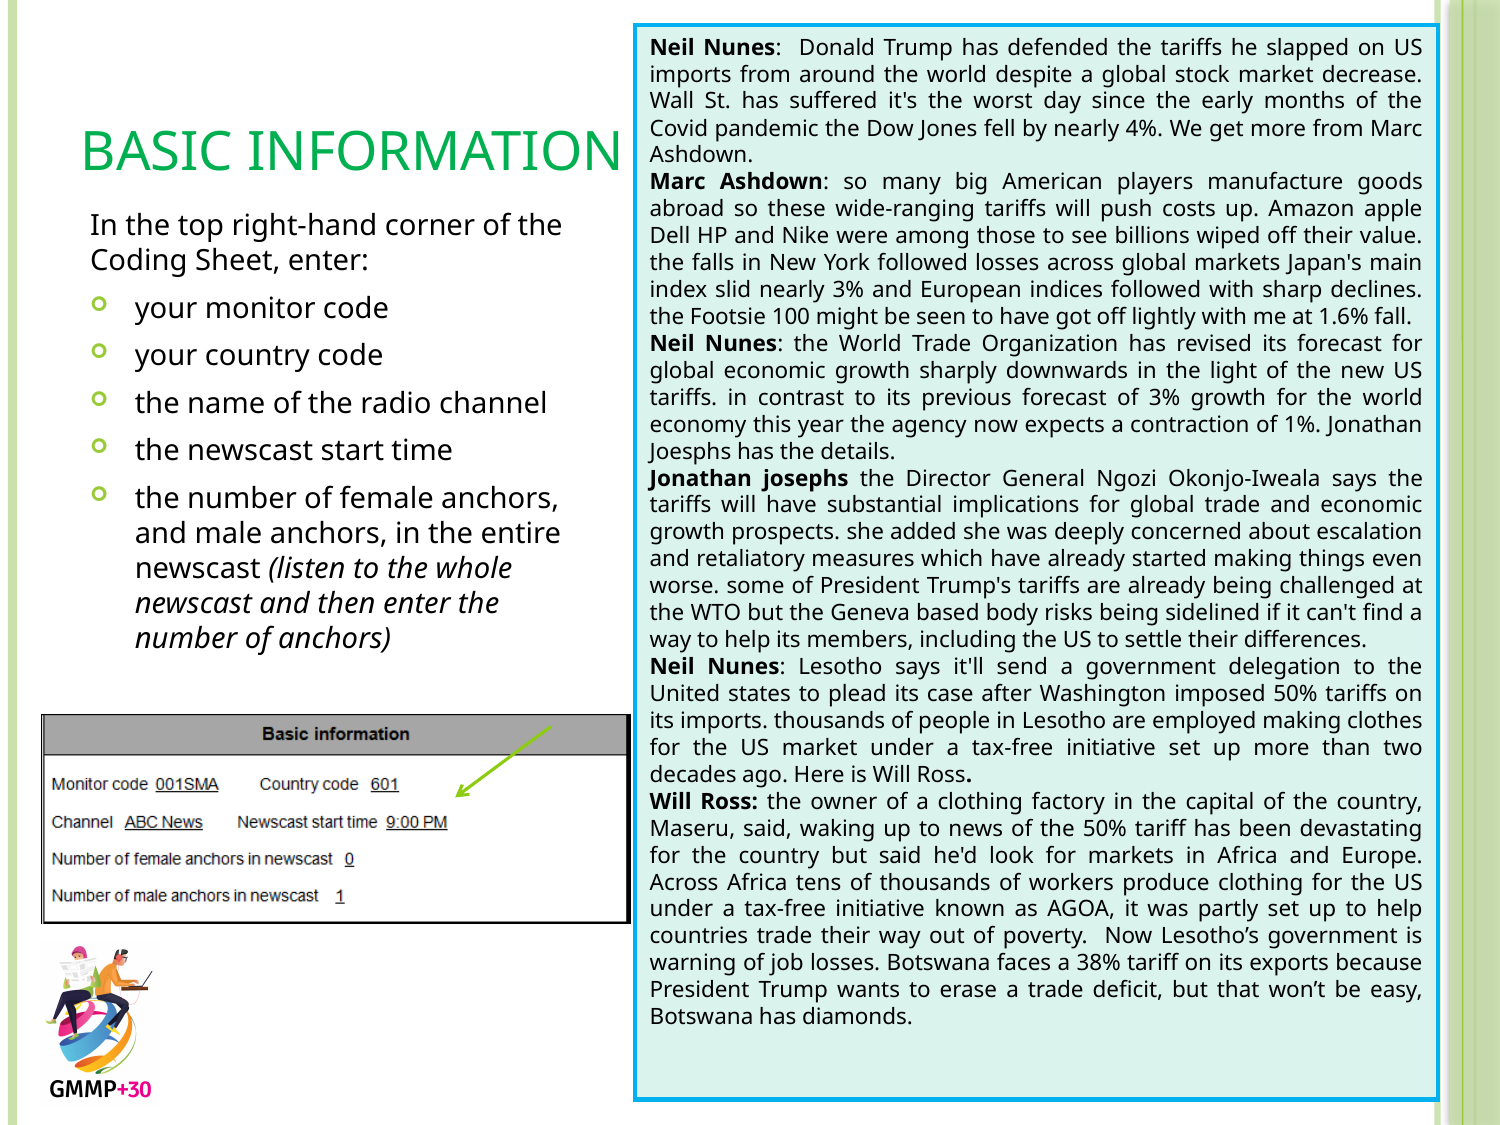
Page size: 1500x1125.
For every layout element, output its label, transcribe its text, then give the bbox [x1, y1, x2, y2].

picture [40, 939, 160, 1107]
title BASIC INFORMATION [66, 66, 633, 254]
text_box Neil Nunes: Donald Trump has defended the tariffs he slapped on US imports from around the world despite a global stock market decrease. Wall St. has suffered it's the worst day since the early months of the Covid pandemic the Dow Jones fell by nearly 4%. We get more from Marc Ashdown. Marc Ashdown: so many big American players manufacture goods abroad so these wide-ranging tariffs will push costs up. Amazon apple Dell HP and Nike were among those to see billions wiped off their value. the falls in New York followed losses across global markets Japan's main index slid nearly 3% and European indices followed with sharp declines. the Footsie 100 might be seen to have got off lightly with me at 1.6% fall. Neil Nunes: the World Trade Organization has revised its forecast for global economic growth sharply downwards in the light of the new US tariffs. in contrast to its previous forecast of 3% growth for the world economy this year the agency now expects a contraction of 1%. Jonathan Joesphs has the details. Jonathan josephs the Director General Ngozi Okonjo-Iweala says the tariffs will have substantial implications for global trade and economic growth prospects. she added she was deeply concerned about escalation and retaliatory measures which have already started making things even worse. some of President Trump's tariffs are already being challenged at the WTO but the Geneva based body risks being sidelined if it can't find a way to help its members, including the US to settle their differences. Neil Nunes: Lesotho says it'll send a government delegation to the United states to plead its case after Washington imposed 50% tariffs on its imports. thousands of people in Lesotho are employed making clothes for the US market under a tax-free initiative set up more than two decades ago. Here is Will Ross. Will Ross: the owner of a clothing factory in the capital of the country, Maseru, said, waking up to news of the 50% tariff has been devastating for the country but said he'd look for markets in Africa and Europe. Across Africa tens of thousands of workers produce clothing for the US under a tax-free initiative known as AGOA, it was partly set up to help countries trade their way out of poverty. Now Lesotho’s government is warning of job losses. Botswana faces a 38% tariff on its exports because President Trump wants to erase a trade deficit, but that won’t be easy, Botswana has diamonds. [633, 23, 1440, 1102]
picture [40, 714, 632, 925]
list In the top right-hand corner of the Coding Sheet, enter: your monitor code your country code the name of the radio channel the newscast start time the number of female anchors, and male anchors, in the entire newscast (listen to the whole newscast and then enter the number of anchors) [75, 254, 621, 711]
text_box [454, 726, 552, 798]
